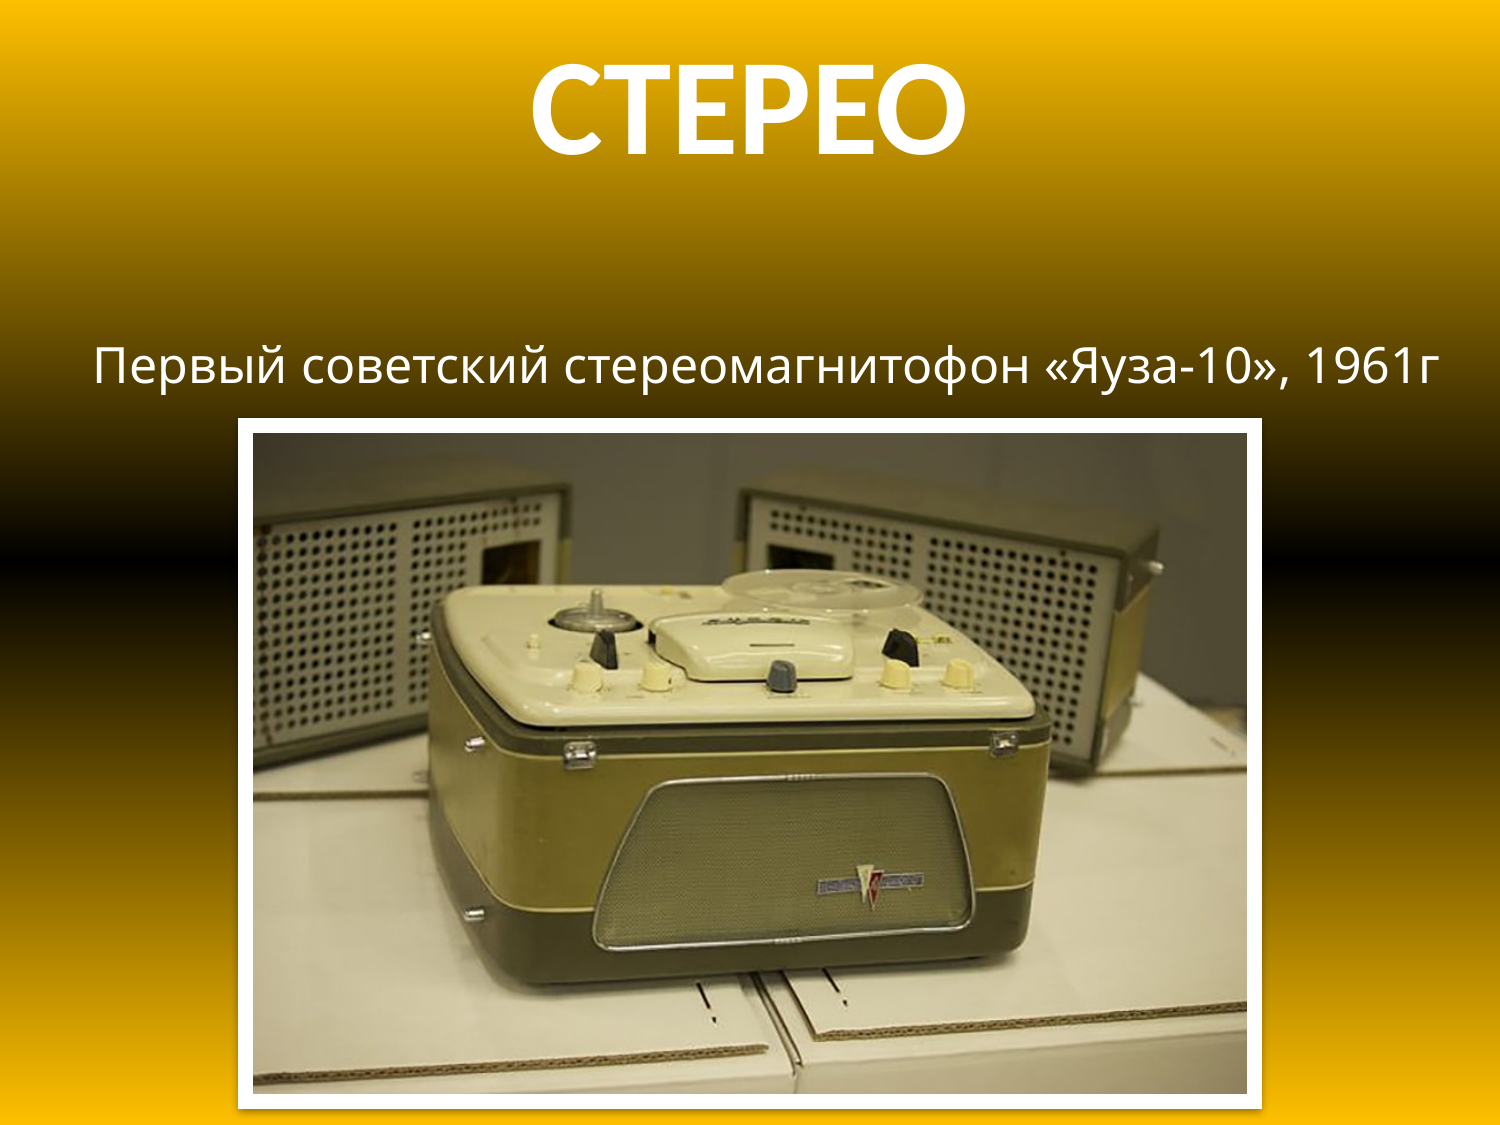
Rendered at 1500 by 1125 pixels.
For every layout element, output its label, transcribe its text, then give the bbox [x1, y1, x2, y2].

picture [252, 432, 1248, 1095]
title СТЕРЕО [75, 5, 1425, 193]
text_box Первый советский стереомагнитофон «Яуза-10», 1961г [75, 326, 1459, 401]
